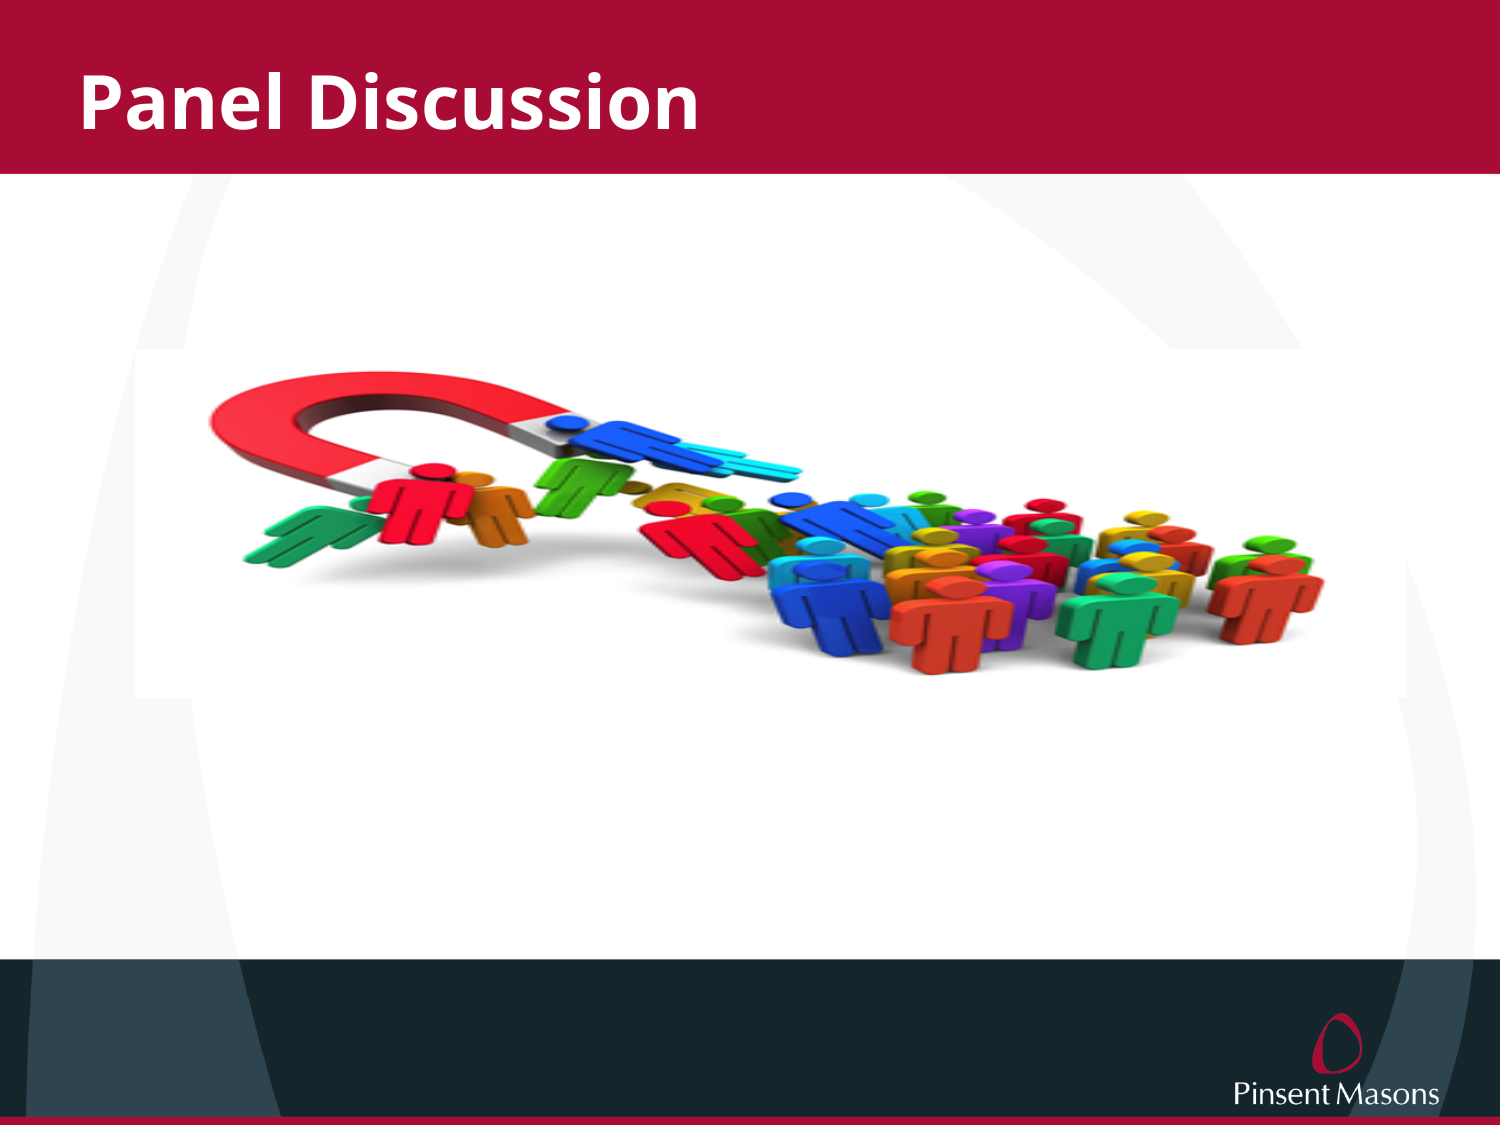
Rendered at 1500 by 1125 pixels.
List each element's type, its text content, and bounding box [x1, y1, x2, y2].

picture [0, 0, 1500, 1125]
title Panel Discussion [62, 24, 1425, 175]
